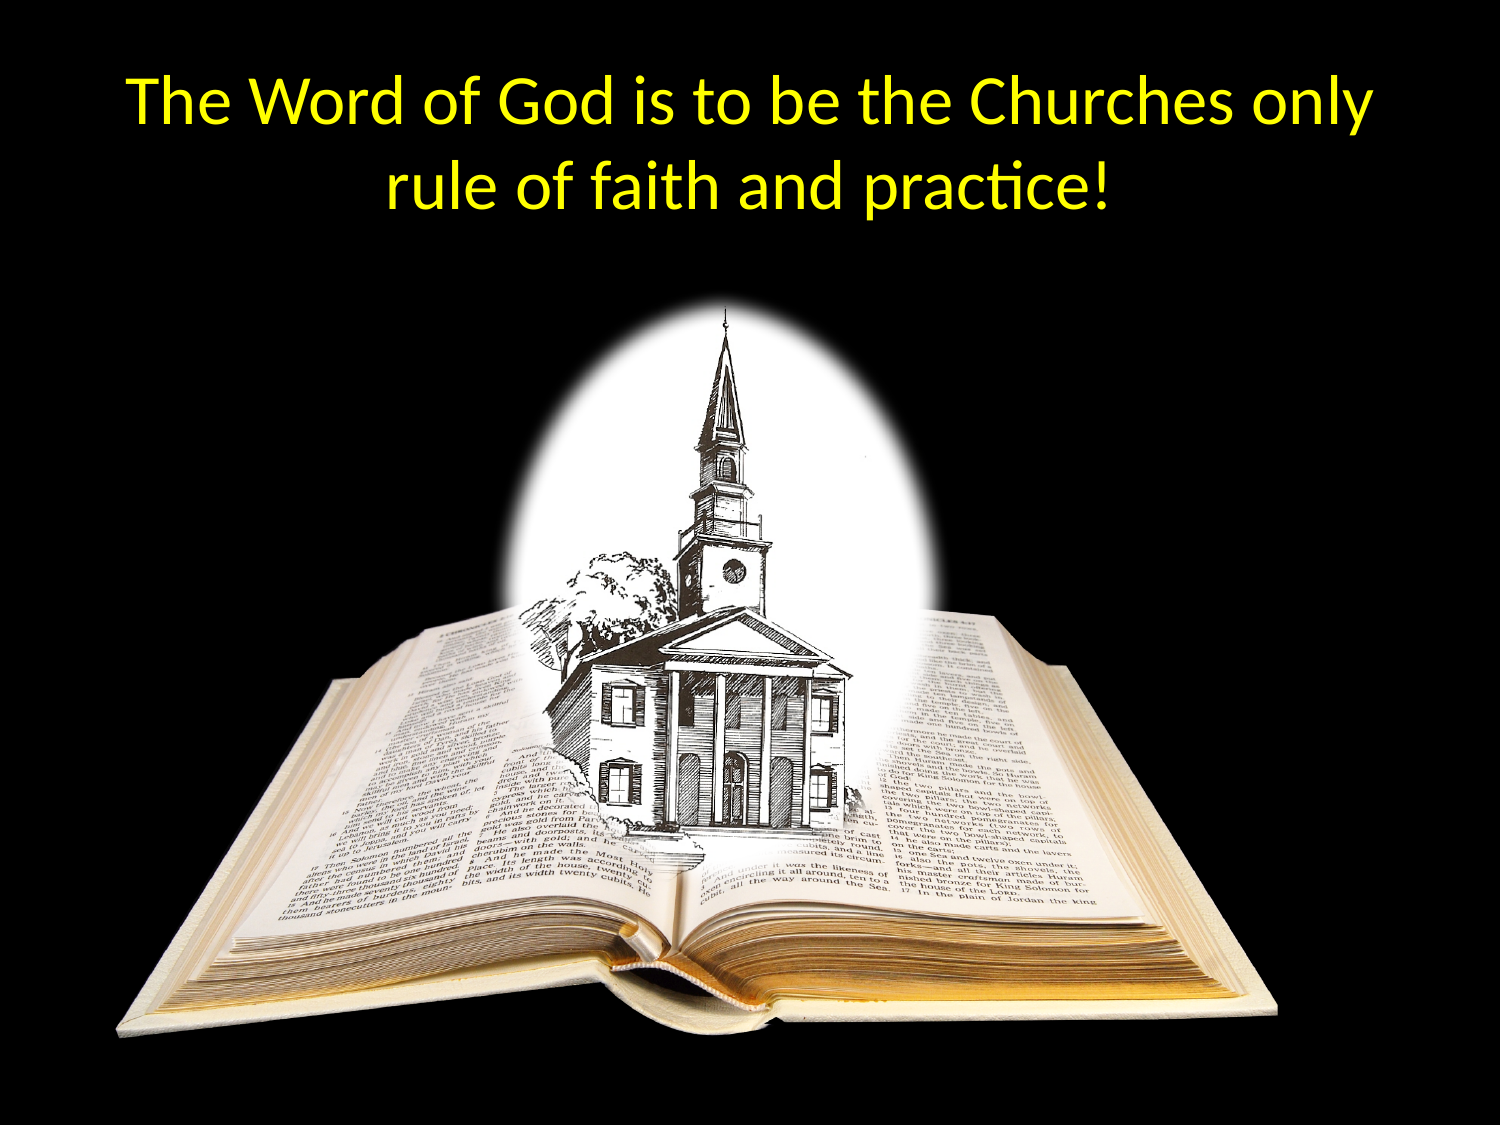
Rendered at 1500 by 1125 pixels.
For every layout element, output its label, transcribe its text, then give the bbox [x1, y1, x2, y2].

title The Word of God is to be the Churches only rule of faith and practice! [75, 45, 1425, 233]
picture [74, 287, 1301, 1125]
